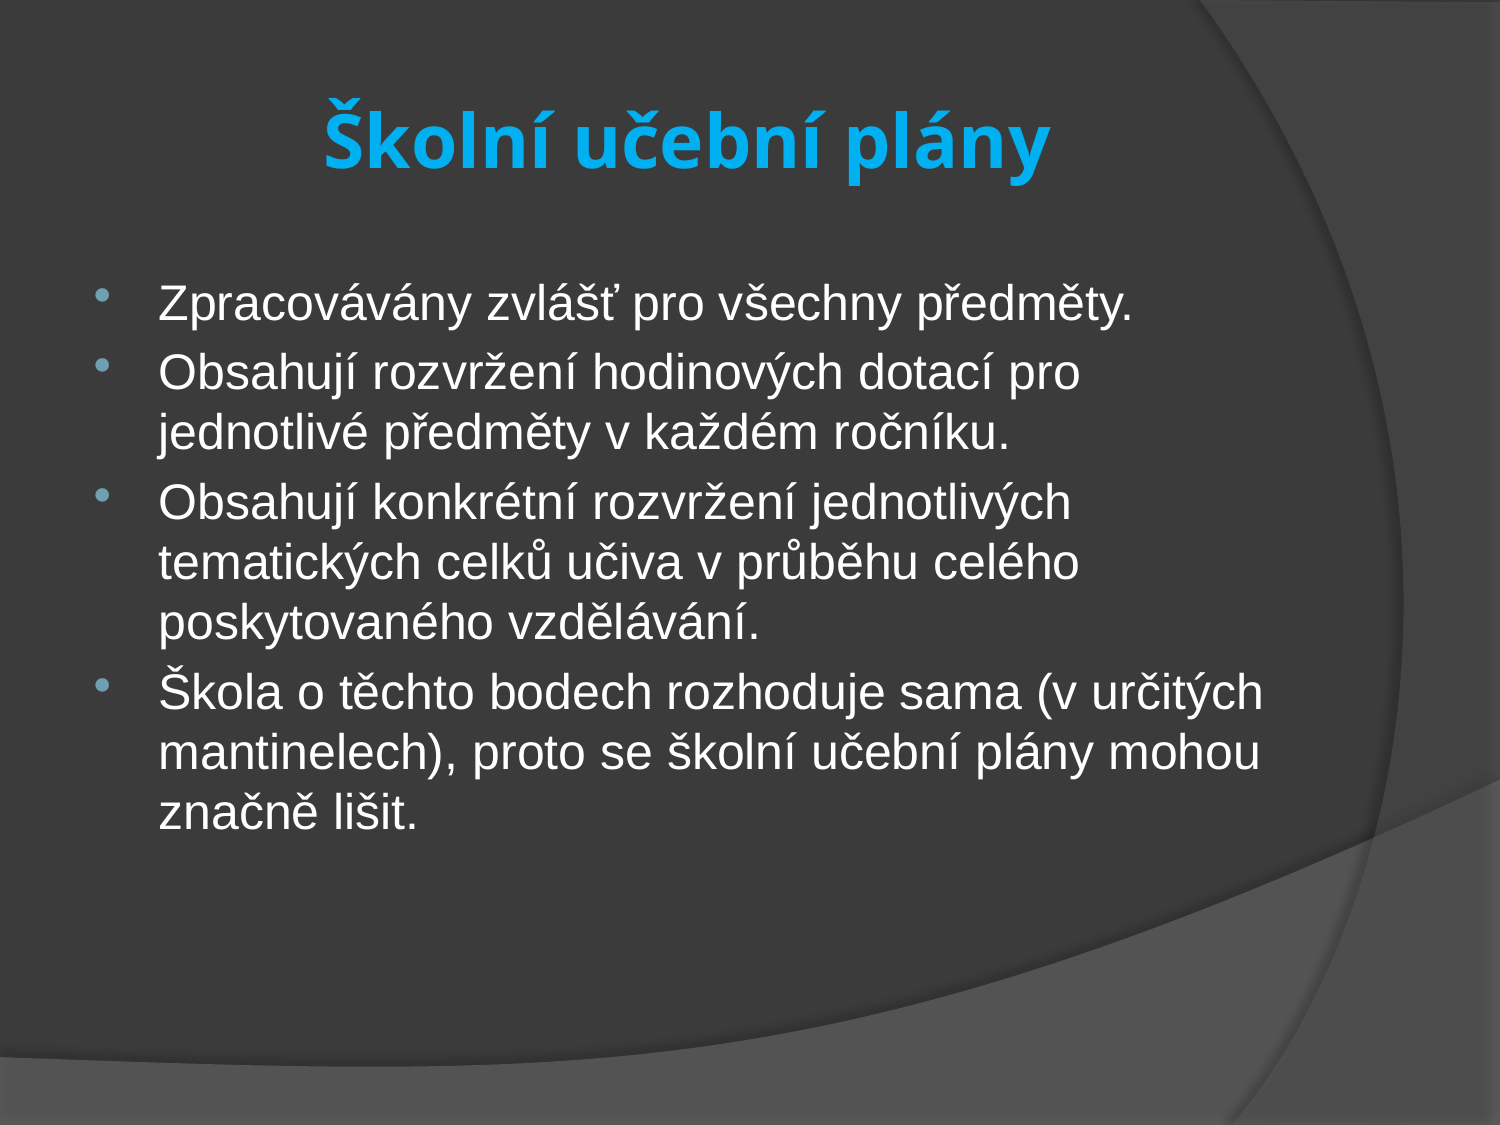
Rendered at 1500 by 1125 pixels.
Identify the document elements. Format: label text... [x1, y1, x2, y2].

list Zpracovávány zvlášť pro všechny předměty. Obsahují rozvržení hodinových dotací pro jednotlivé předměty v každém ročníku. Obsahují konkrétní rozvržení jednotlivých tematických celků učiva v průběhu celého poskytovaného vzdělávání. Škola o těchto bodech rozhoduje sama (v určitých mantinelech), proto se školní učební plány mohou značně lišit. [75, 262, 1300, 1005]
title Školní učební plány [75, 45, 1300, 233]
